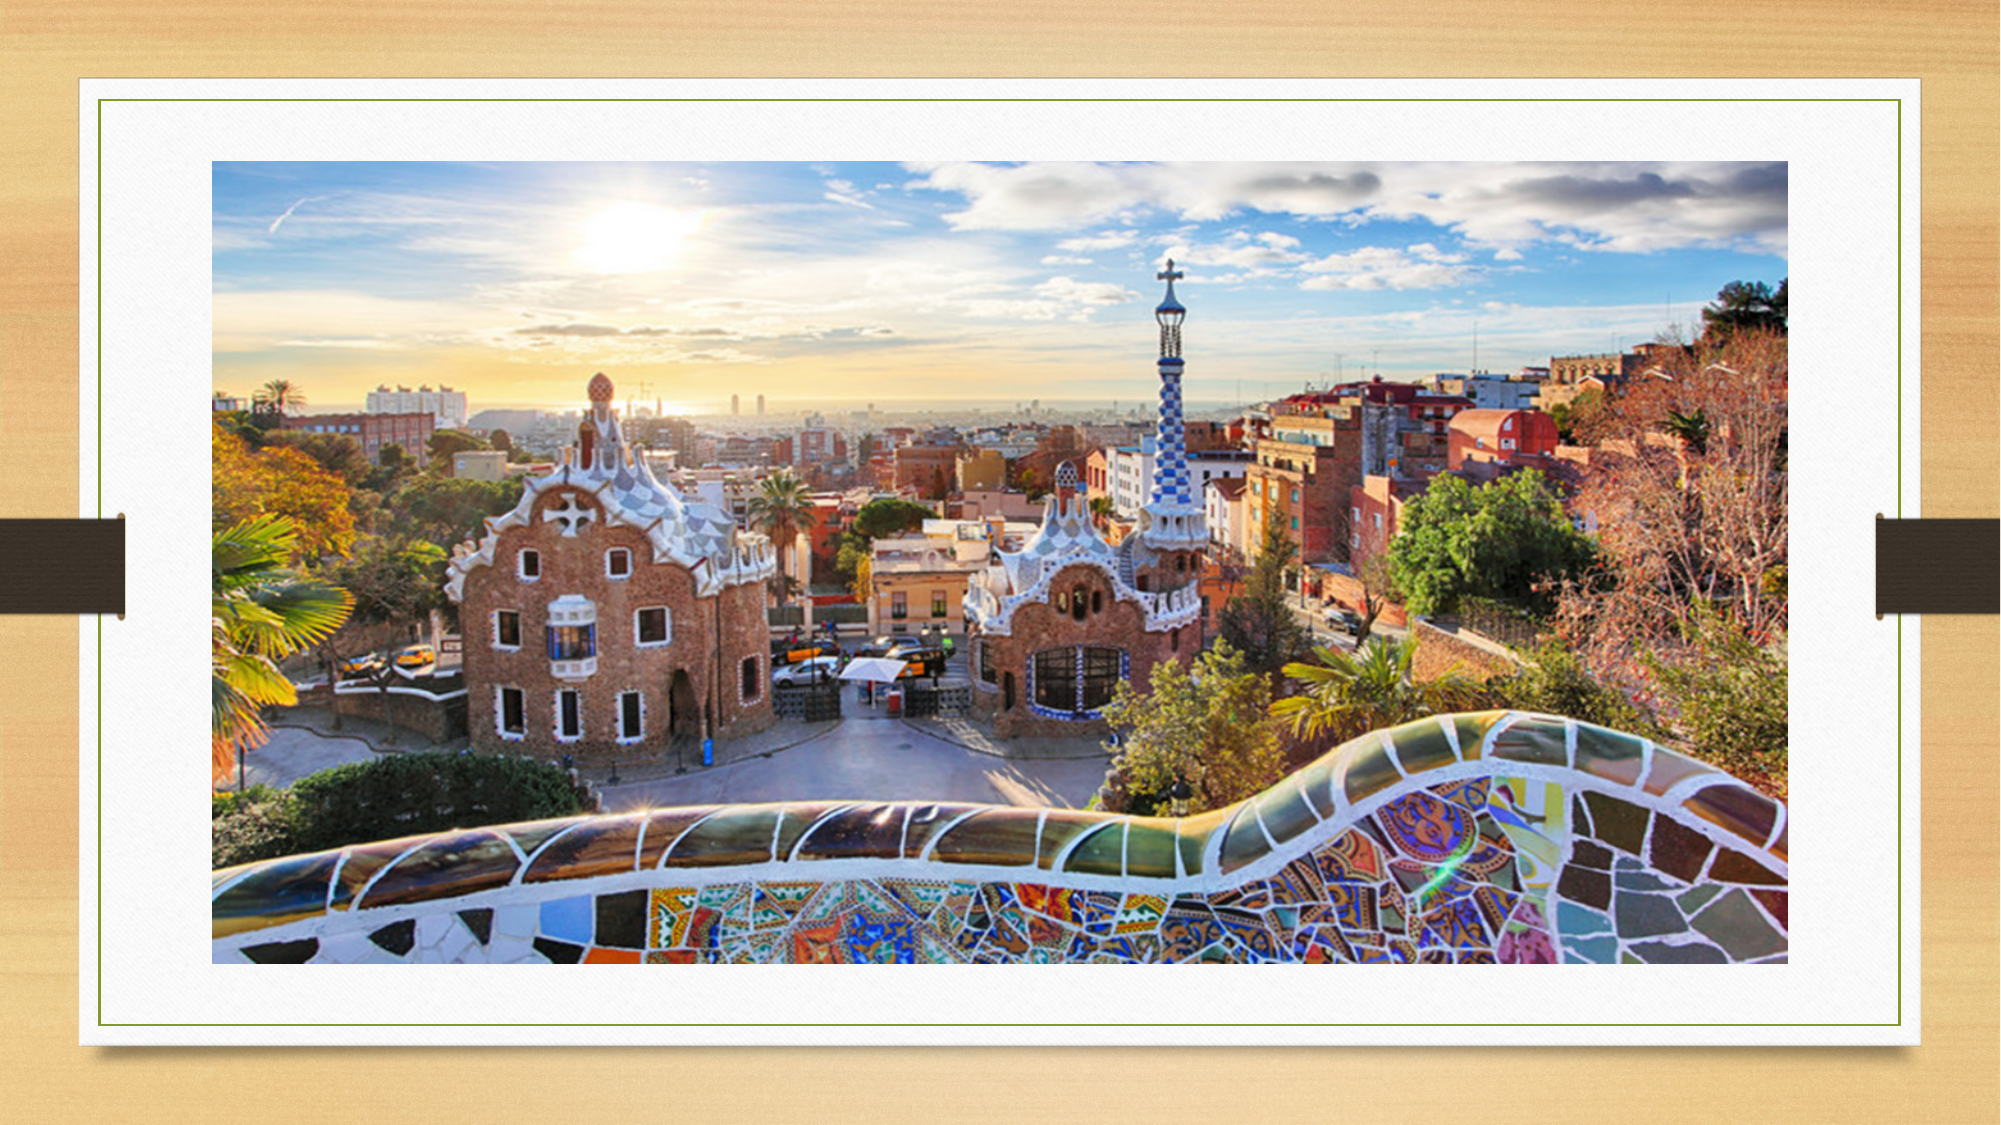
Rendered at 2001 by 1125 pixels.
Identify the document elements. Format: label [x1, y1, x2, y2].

picture [0, 0, 2001, 1125]
list [212, 160, 1788, 964]
